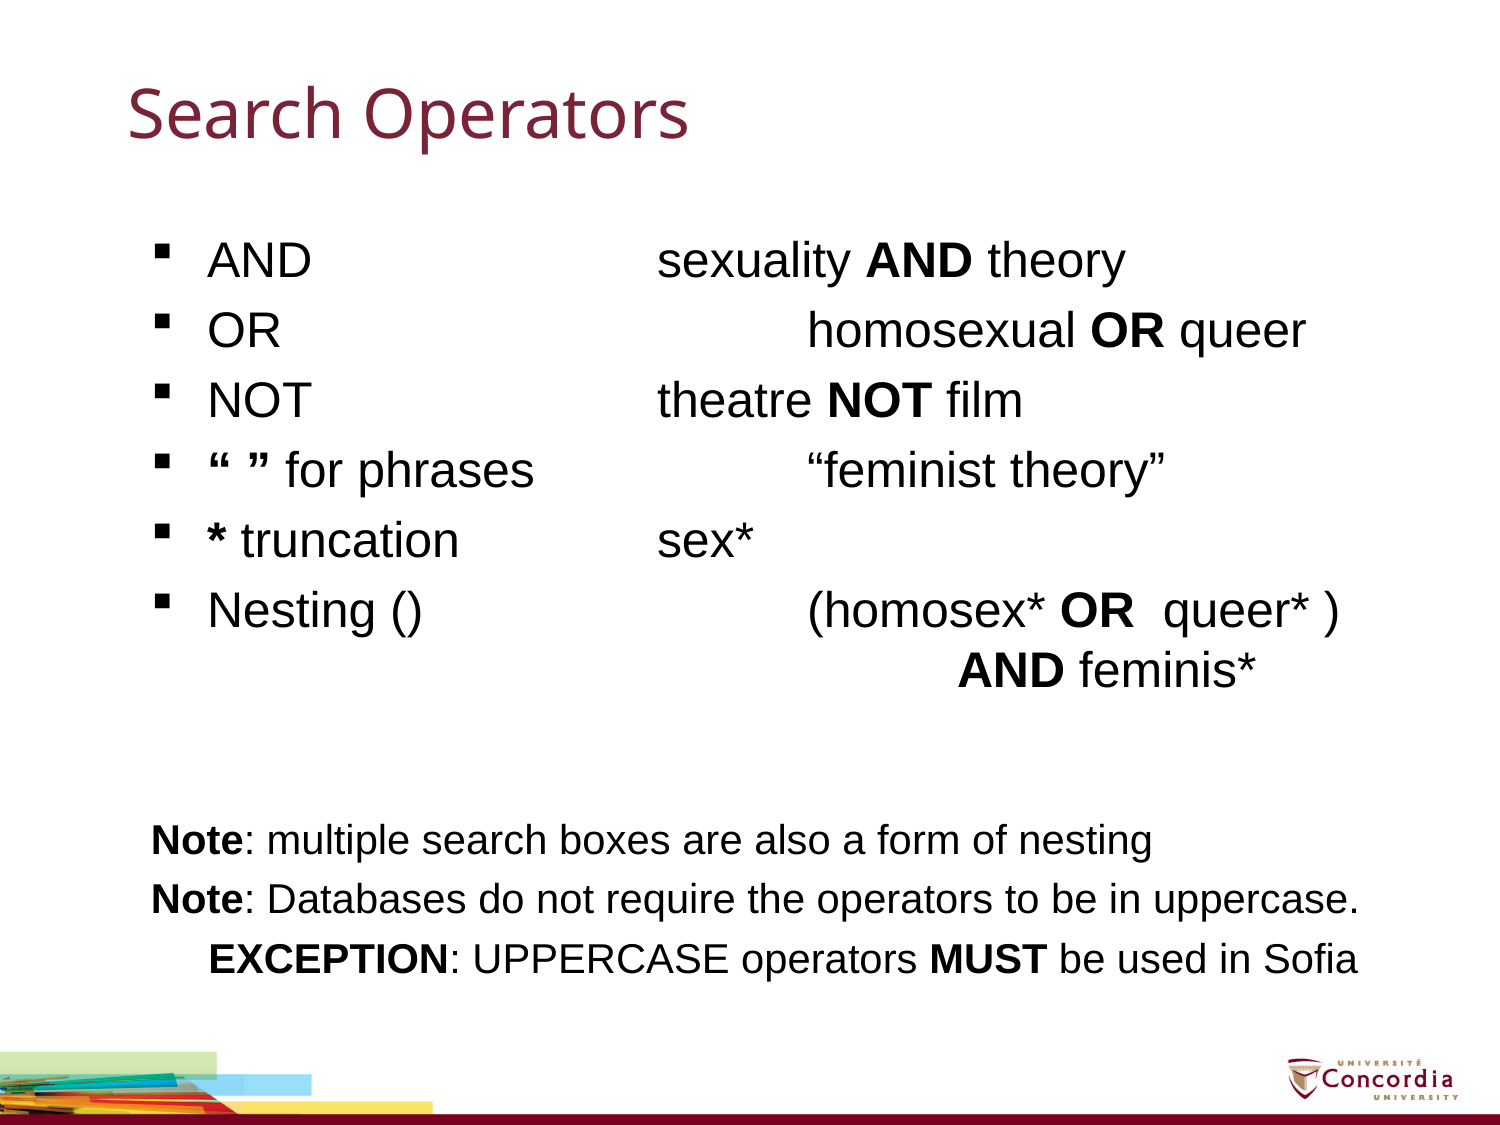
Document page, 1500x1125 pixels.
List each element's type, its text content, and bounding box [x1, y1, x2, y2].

title Search Operators [112, 62, 1388, 250]
picture [0, 0, 1500, 1125]
list AND sexuality AND theory OR homosexual OR queer NOT theatre NOT film “ ” for phrases “feminist theory” * truncation sex* Nesting () (homosex* OR queer* ) AND feminis* Note: multiple search boxes are also a form of nesting Note: Databases do not require the operators to be in uppercase. EXCEPTION: UPPERCASE operators MUST be used in Sofia [135, 219, 1411, 1063]
